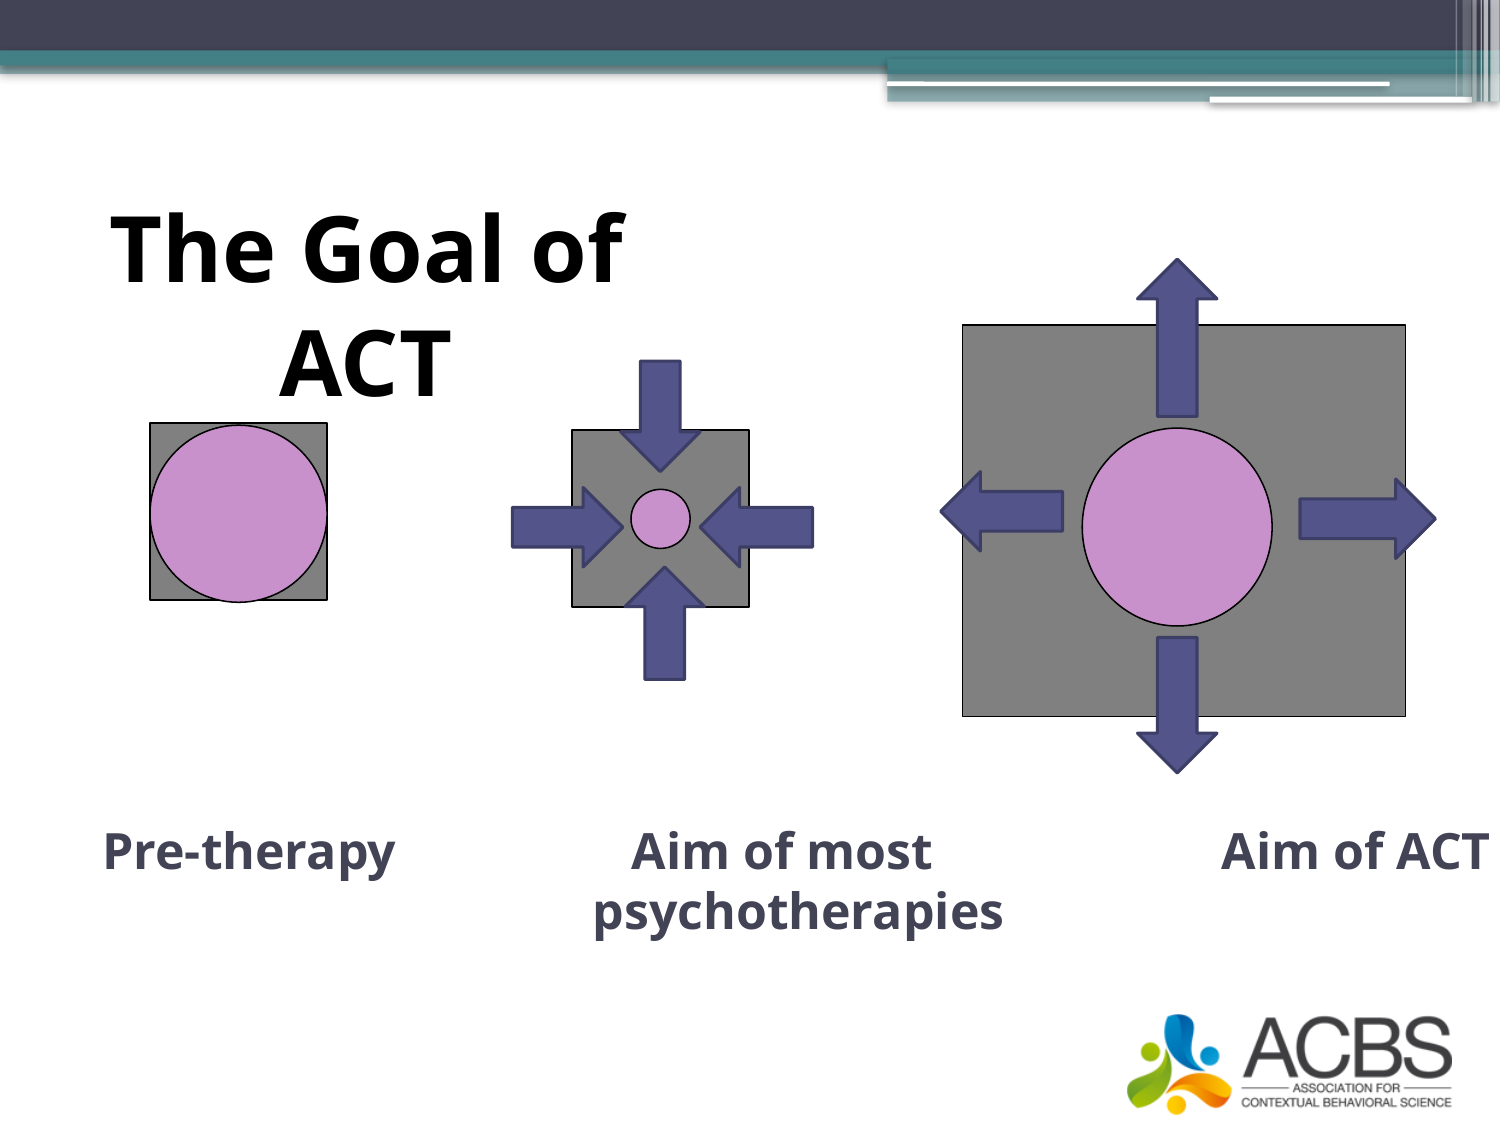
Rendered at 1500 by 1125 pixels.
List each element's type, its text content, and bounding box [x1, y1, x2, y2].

text_box [150, 422, 328, 510]
text_box [150, 425, 328, 603]
text_box [150, 527, 214, 600]
text_box [619, 359, 702, 473]
text_box [572, 430, 750, 608]
text_box [1298, 477, 1437, 560]
text_box [962, 324, 1406, 717]
text_box [698, 486, 815, 569]
text_box [510, 486, 624, 569]
text_box [939, 470, 1065, 553]
text_box [263, 518, 328, 600]
text_box The Goal of ACT [23, 179, 709, 309]
text_box [1136, 258, 1219, 418]
text_box [631, 489, 691, 549]
picture [1127, 1013, 1453, 1116]
text_box [1136, 635, 1219, 775]
text_box Pre-therapy Aim of most Aim of ACT psychotherapies [87, 812, 1500, 952]
text_box [1082, 428, 1273, 626]
text_box [623, 565, 706, 681]
